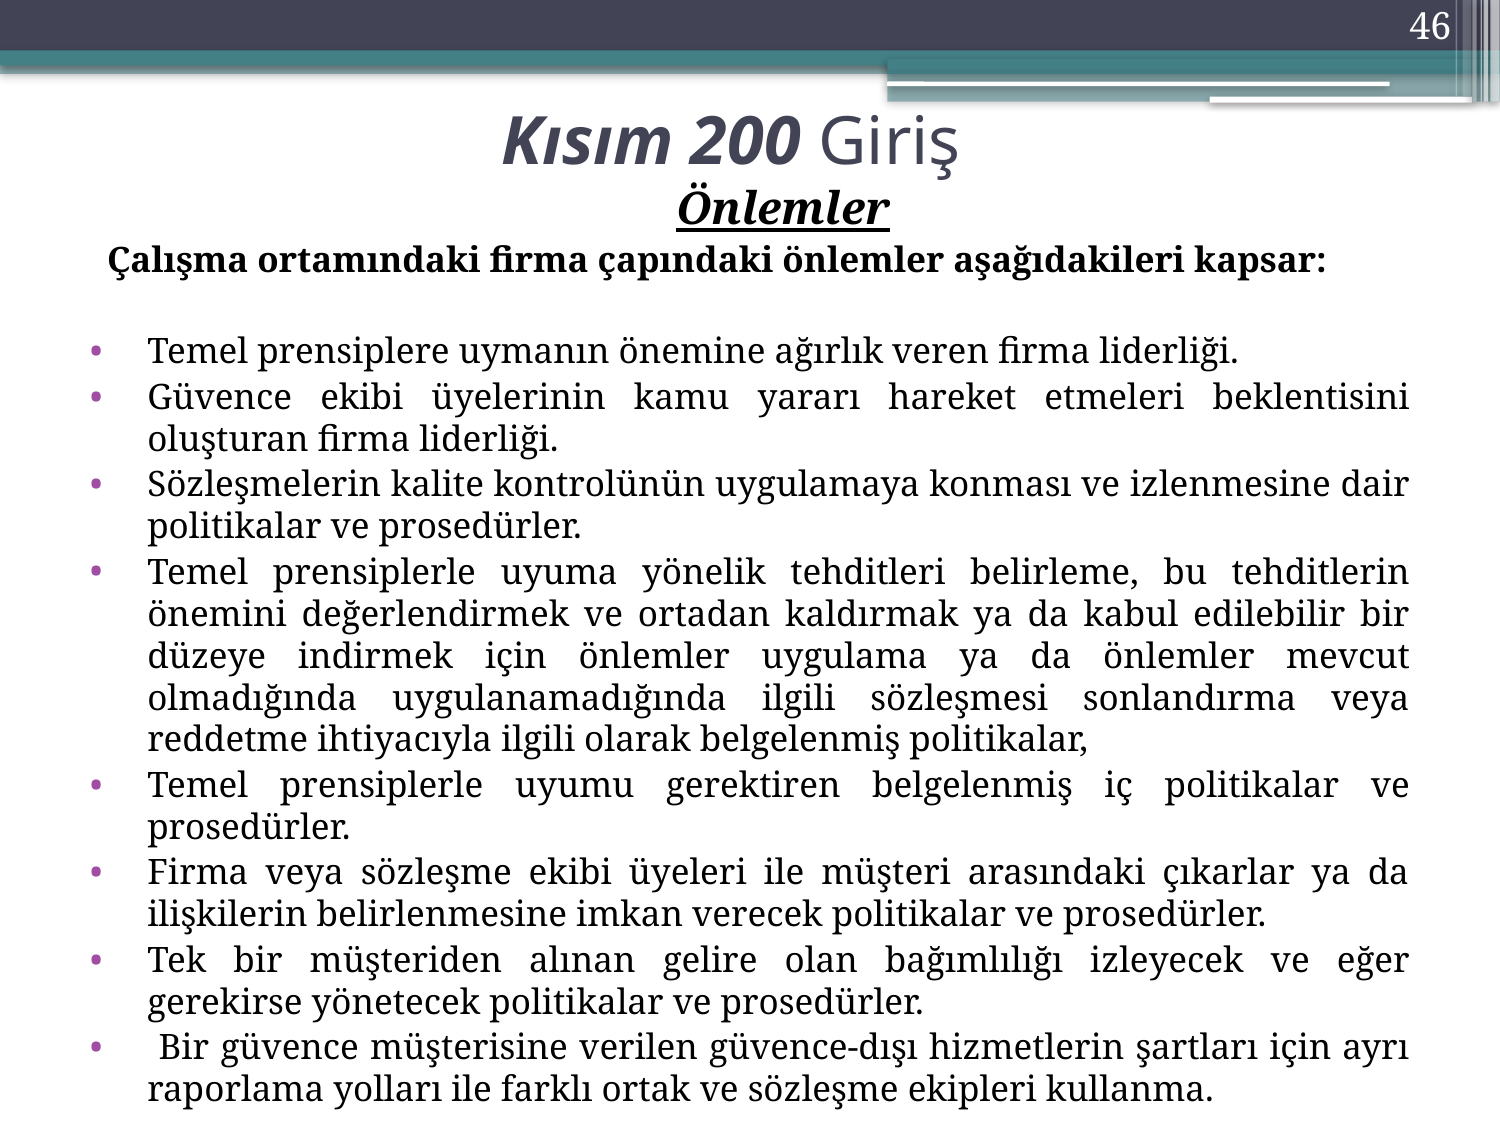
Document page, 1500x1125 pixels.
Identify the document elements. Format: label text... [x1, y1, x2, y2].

list Önlemler Çalışma ortamındaki firma çapındaki önlemler aşağıdakileri kapsar: Temel prensiplere uymanın önemine ağırlık veren firma liderliği. Güvence ekibi üyelerinin kamu yararı hareket etmeleri beklentisini oluşturan firma liderliği. Sözleşmelerin kalite kontrolünün uygulamaya konması ve izlenmesine dair politikalar ve prosedürler. Temel prensiplerle uyuma yönelik tehditleri belirleme, bu tehditlerin önemini değerlendirmek ve ortadan kaldırmak ya da kabul edilebilir bir düzeye indirmek için önlemler uygulama ya da önlemler mevcut olmadığında uygulanamadığında ilgili sözleşmesi sonlandırma veya reddetme ihtiyacıyla ilgili olarak belgelenmiş politikalar, Temel prensiplerle uyumu gerektiren belgelenmiş iç politikalar ve prosedürler. Firma veya sözleşme ekibi üyeleri ile müşteri arasındaki çıkarlar ya da ilişkilerin belirlenmesine imkan verecek politikalar ve prosedürler. Tek bir müşteriden alınan gelire olan bağımlılığı izleyecek ve eğer gerekirse yönetecek politikalar ve prosedürler. Bir güvence müşterisine verilen güvence-dışı hizmetlerin şartları için ayrı raporlama yolları ile farklı ortak ve sözleşme ekipleri kullanma. [75, 172, 1425, 1125]
title Kısım 200 Giriş [64, 90, 1415, 265]
slide_number 46 [1341, 0, 1466, 61]
